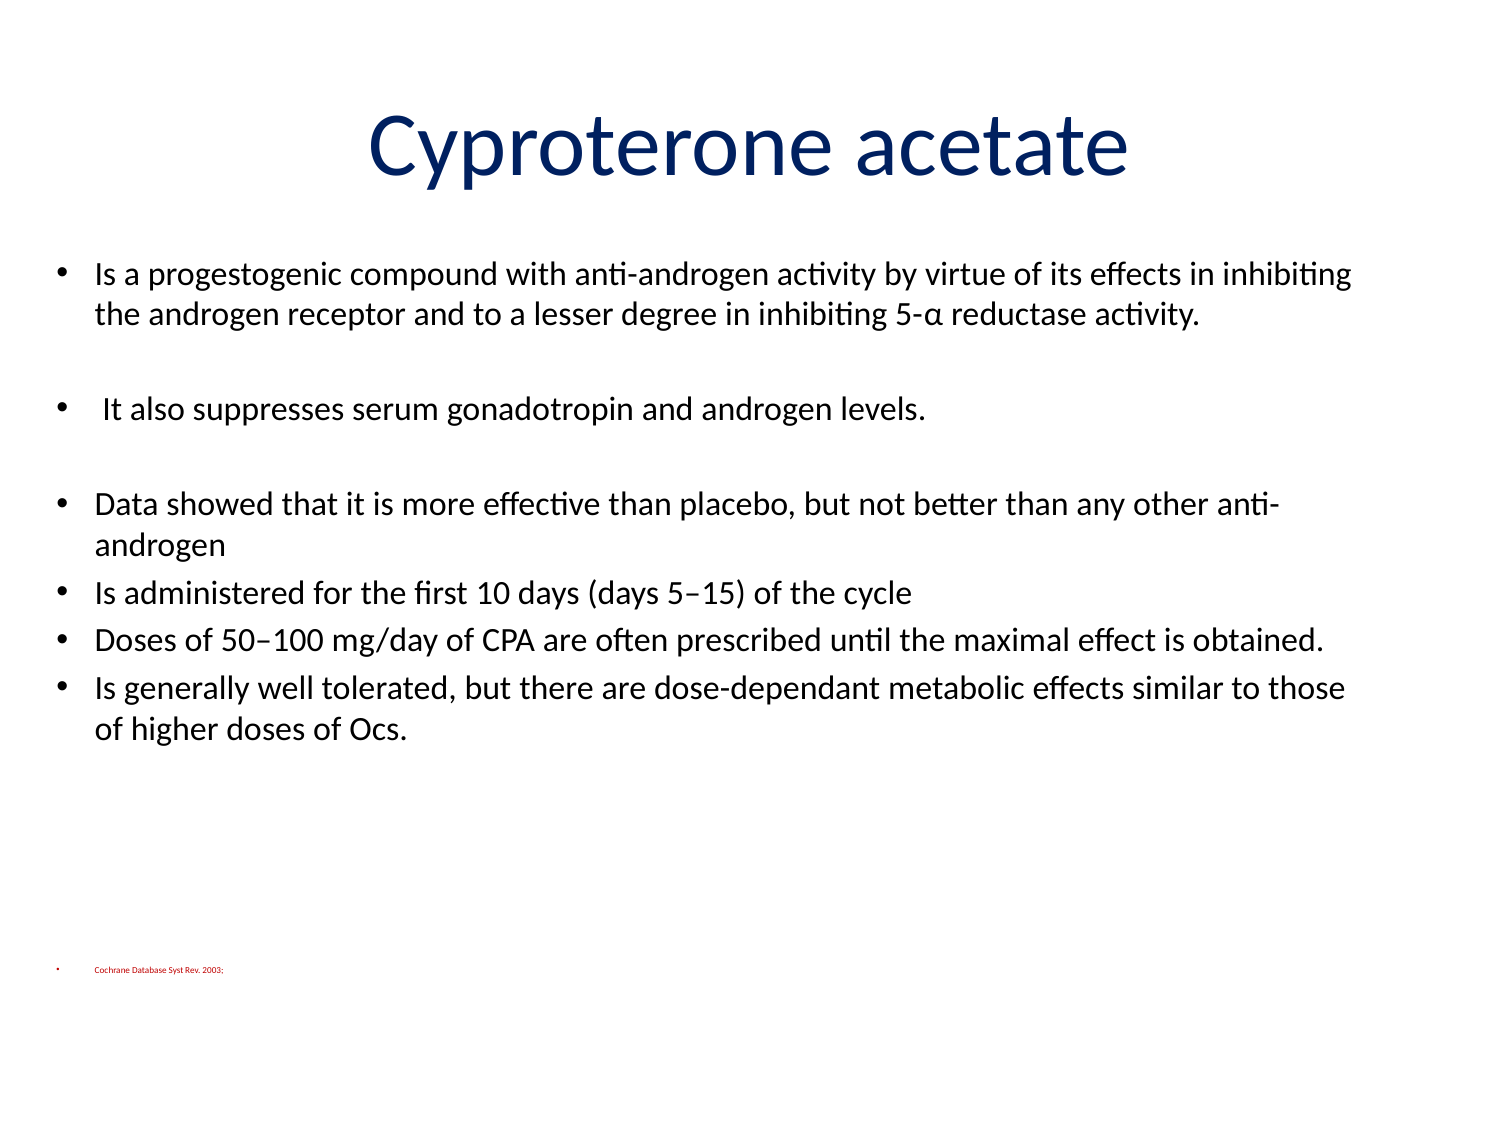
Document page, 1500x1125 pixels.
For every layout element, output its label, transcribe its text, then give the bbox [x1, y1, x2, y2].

list Is a progestogenic compound with anti-androgen activity by virtue of its effects in inhibiting the androgen receptor and to a lesser degree in inhibiting 5-α reductase activity. It also suppresses serum gonadotropin and androgen levels. Data showed that it is more effective than placebo, but not better than any other anti-androgen Is administered for the first 10 days (days 5–15) of the cycle Doses of 50–100 mg/day of CPA are often prescribed until the maximal effect is obtained. Is generally well tolerated, but there are dose-dependant metabolic effects similar to those of higher doses of Ocs. Cochrane Database Syst Rev. 2003; [41, 243, 1392, 1076]
title Cyproterone acetate [75, 45, 1425, 233]
